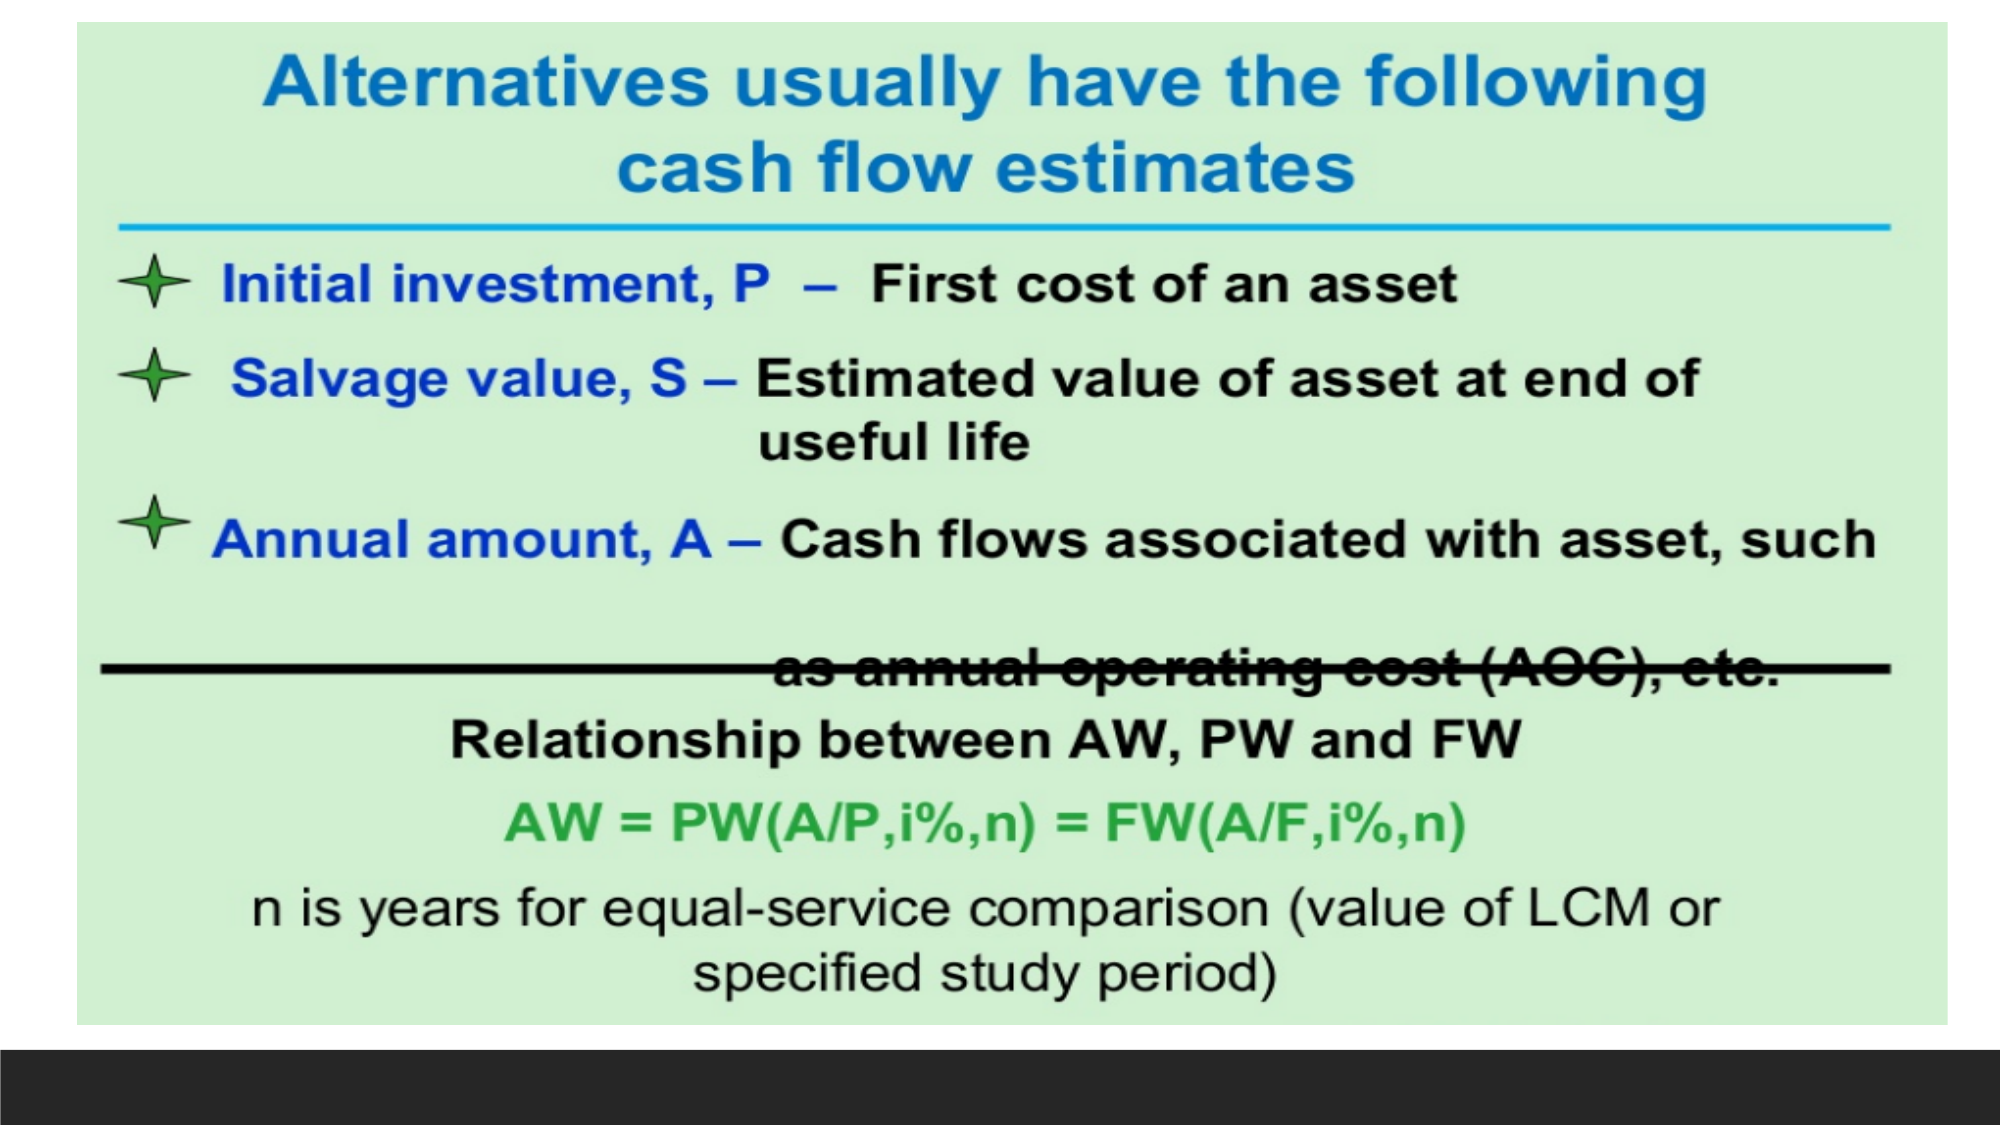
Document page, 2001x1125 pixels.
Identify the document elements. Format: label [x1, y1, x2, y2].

picture [76, 22, 1949, 1026]
